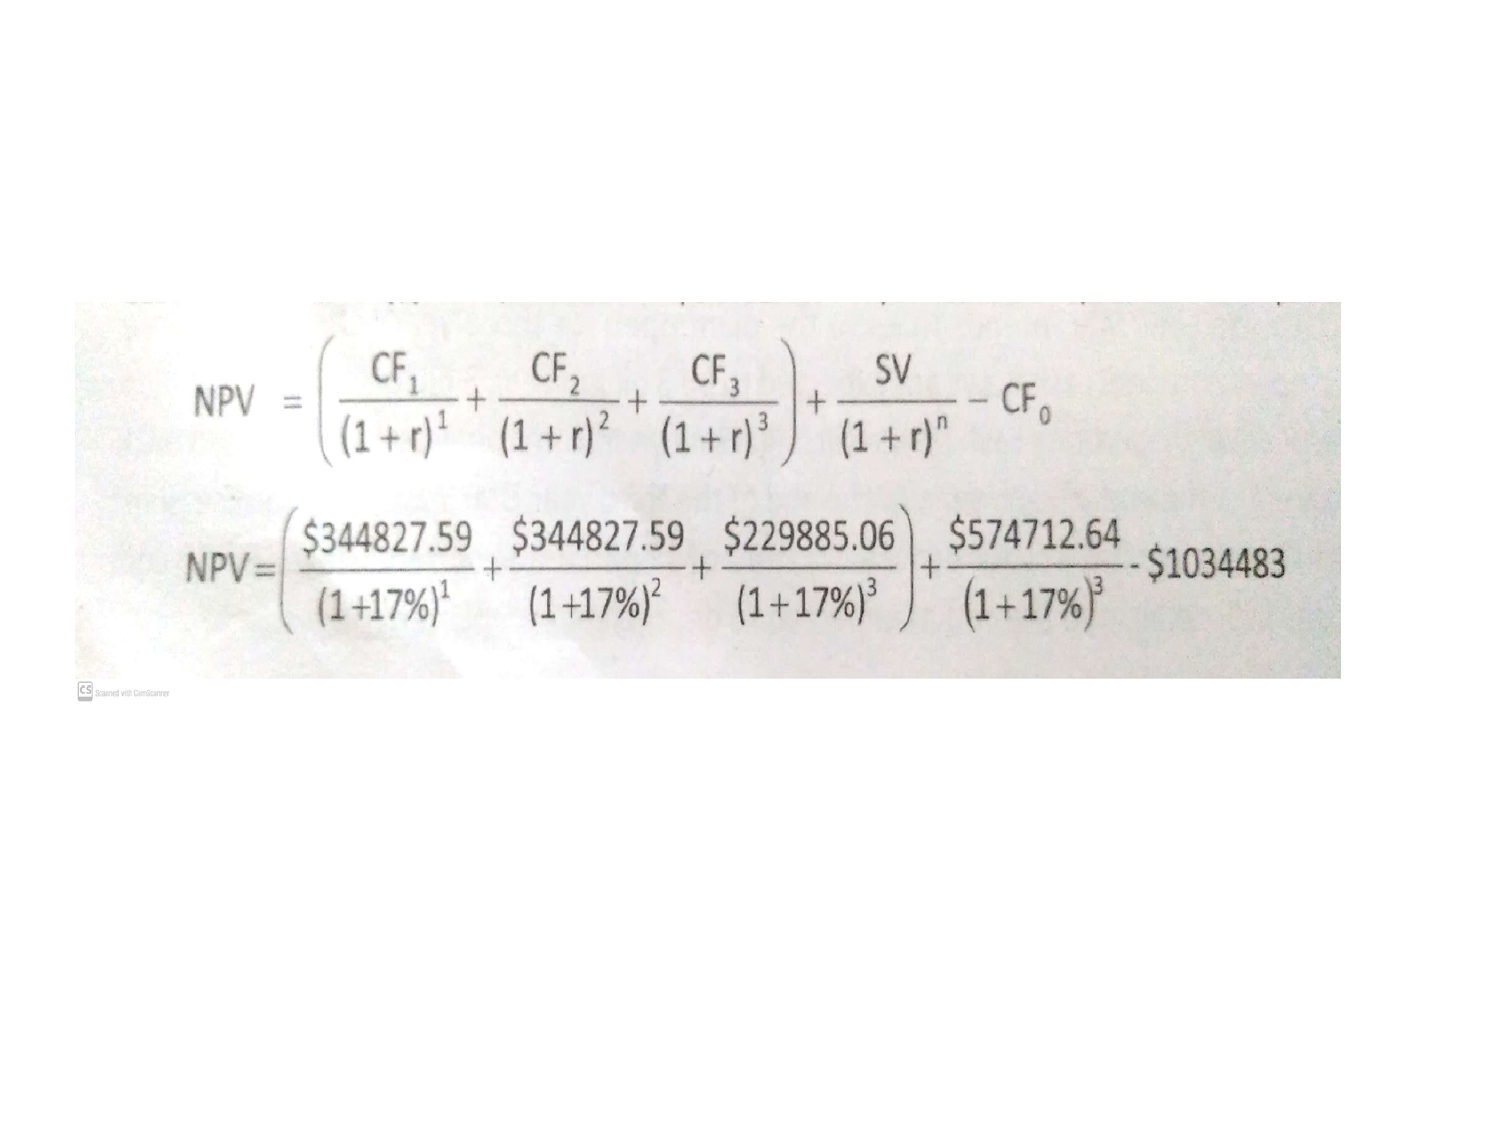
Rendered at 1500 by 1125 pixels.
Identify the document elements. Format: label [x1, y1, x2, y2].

list [74, 302, 1341, 705]
